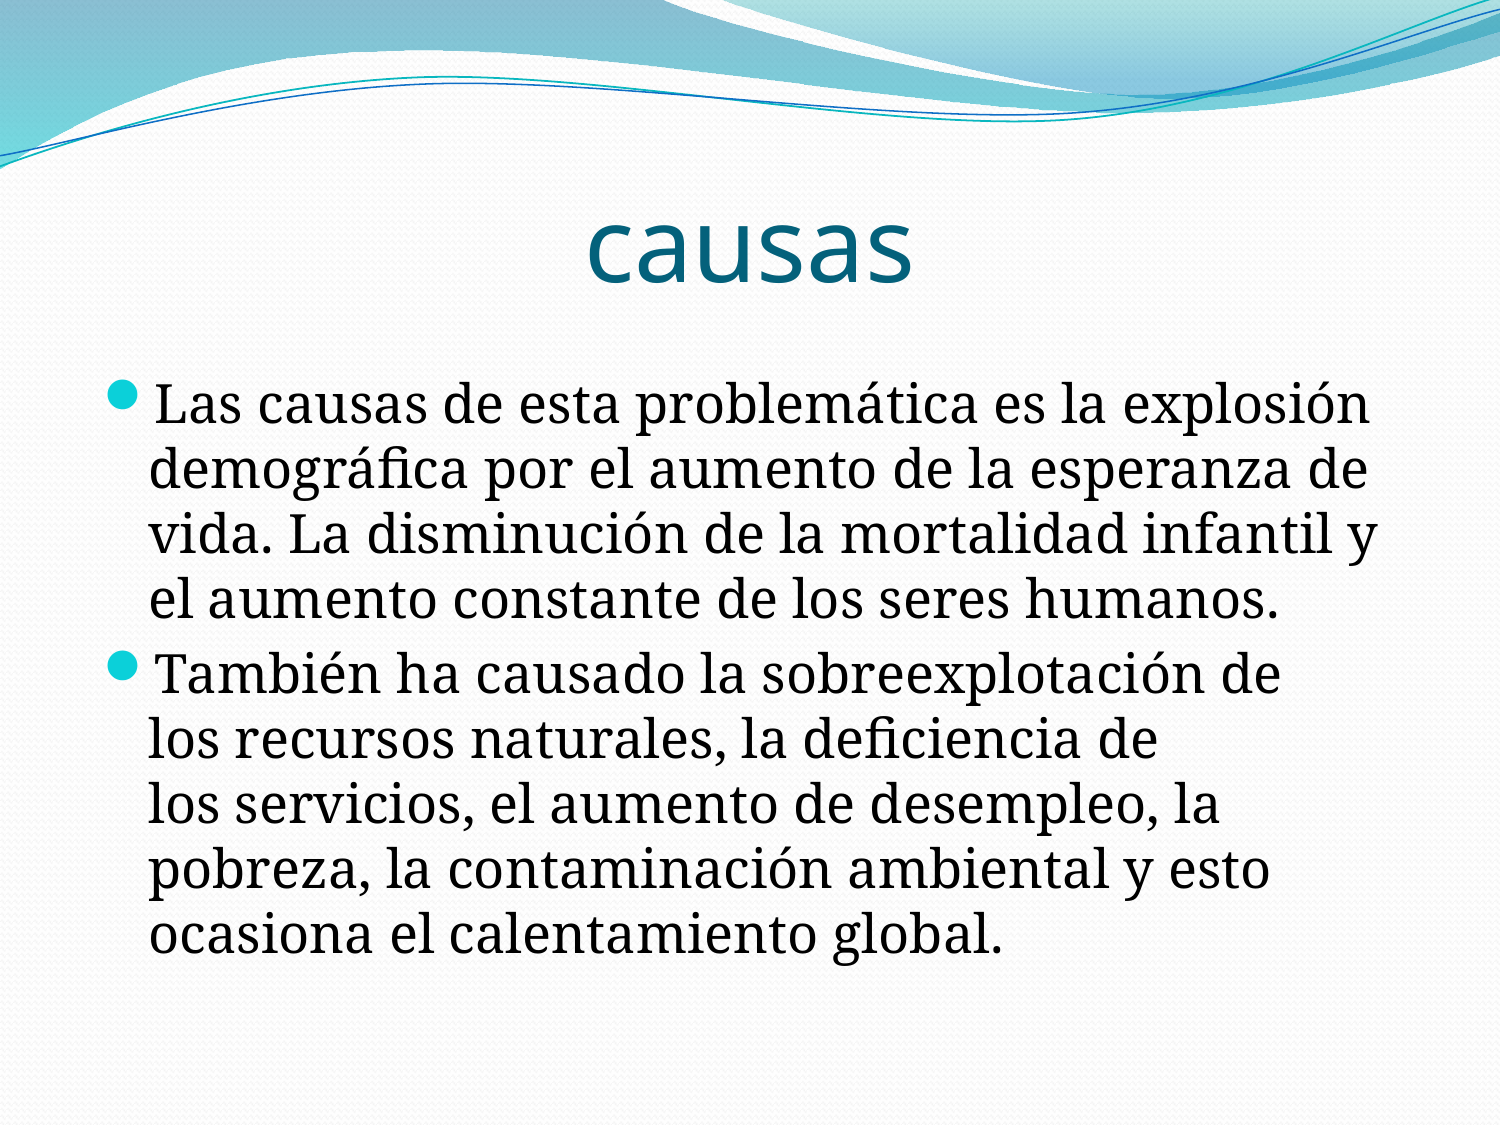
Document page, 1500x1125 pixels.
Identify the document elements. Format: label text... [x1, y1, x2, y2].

title causas [75, 115, 1425, 303]
list Las causas de esta problemática es la explosión demográfica por el aumento de la esperanza de vida. La disminución de la mortalidad infantil y el aumento constante de los seres humanos. También ha causado la sobreexplotación de los recursos naturales, la deficiencia de los servicios, el aumento de desempleo, la pobreza, la contaminación ambiental y esto ocasiona el calentamiento global. [88, 361, 1439, 1082]
